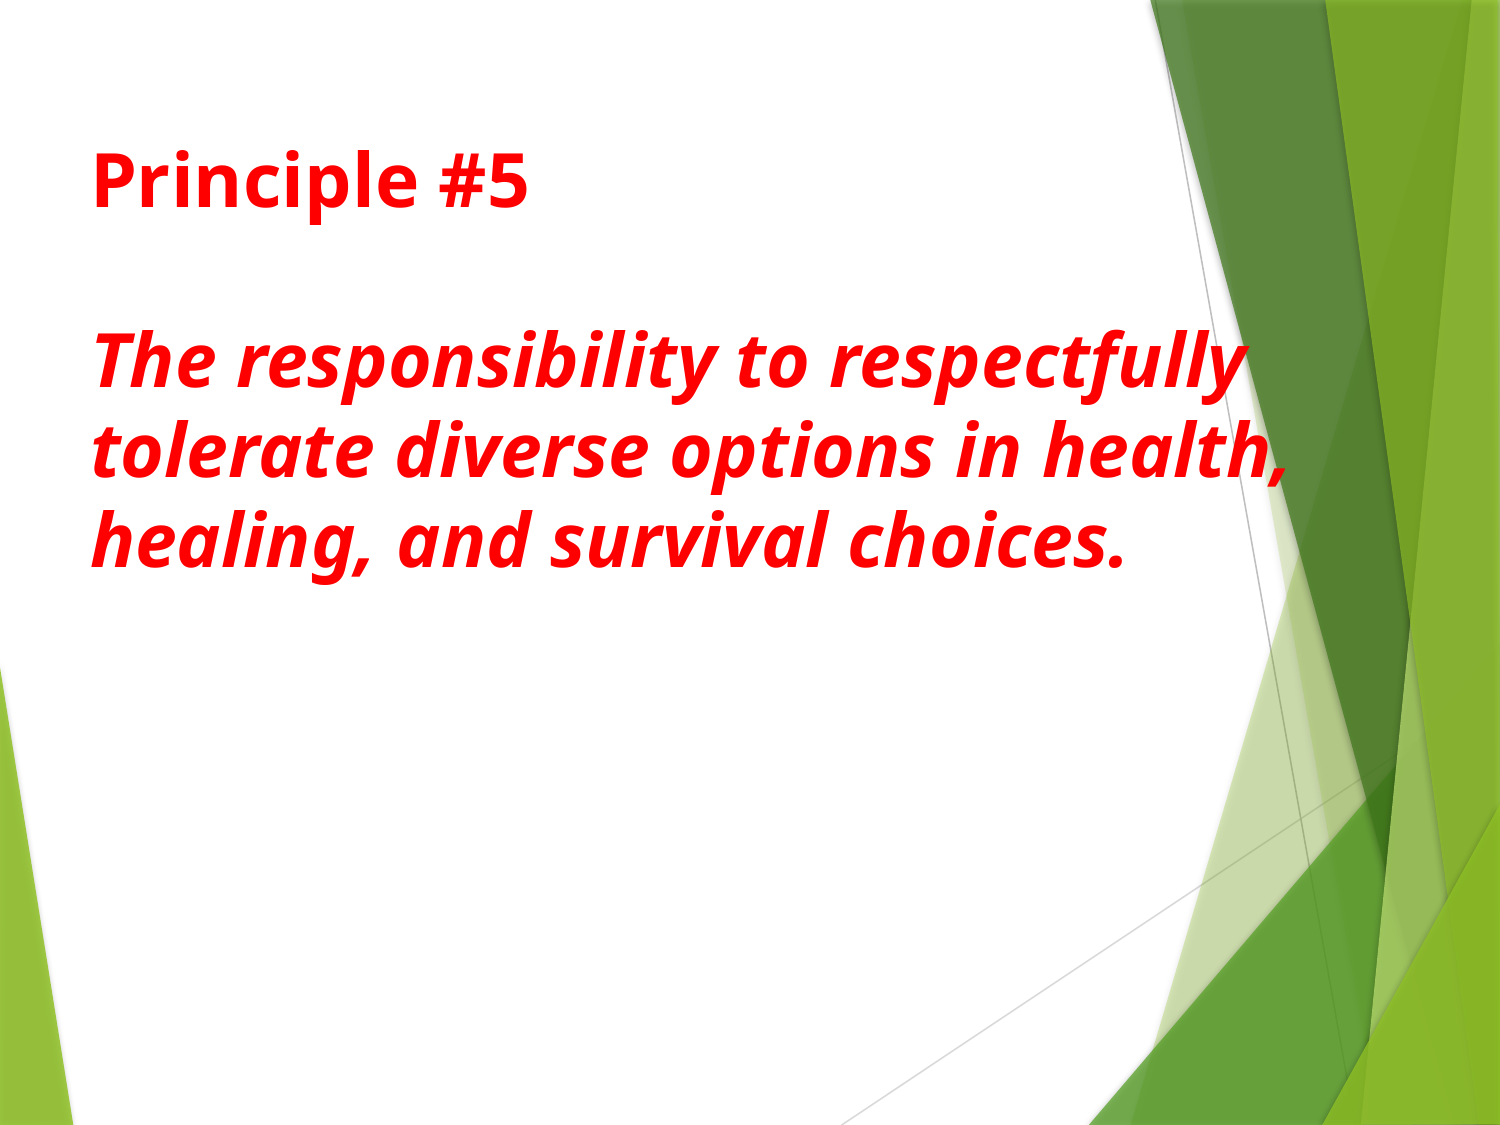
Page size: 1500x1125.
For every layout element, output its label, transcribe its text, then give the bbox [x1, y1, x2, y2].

title Principle #5 The responsibility to respectfully tolerate diverse options in health, healing, and survival choices. [75, 125, 1425, 588]
list [112, 800, 1388, 925]
